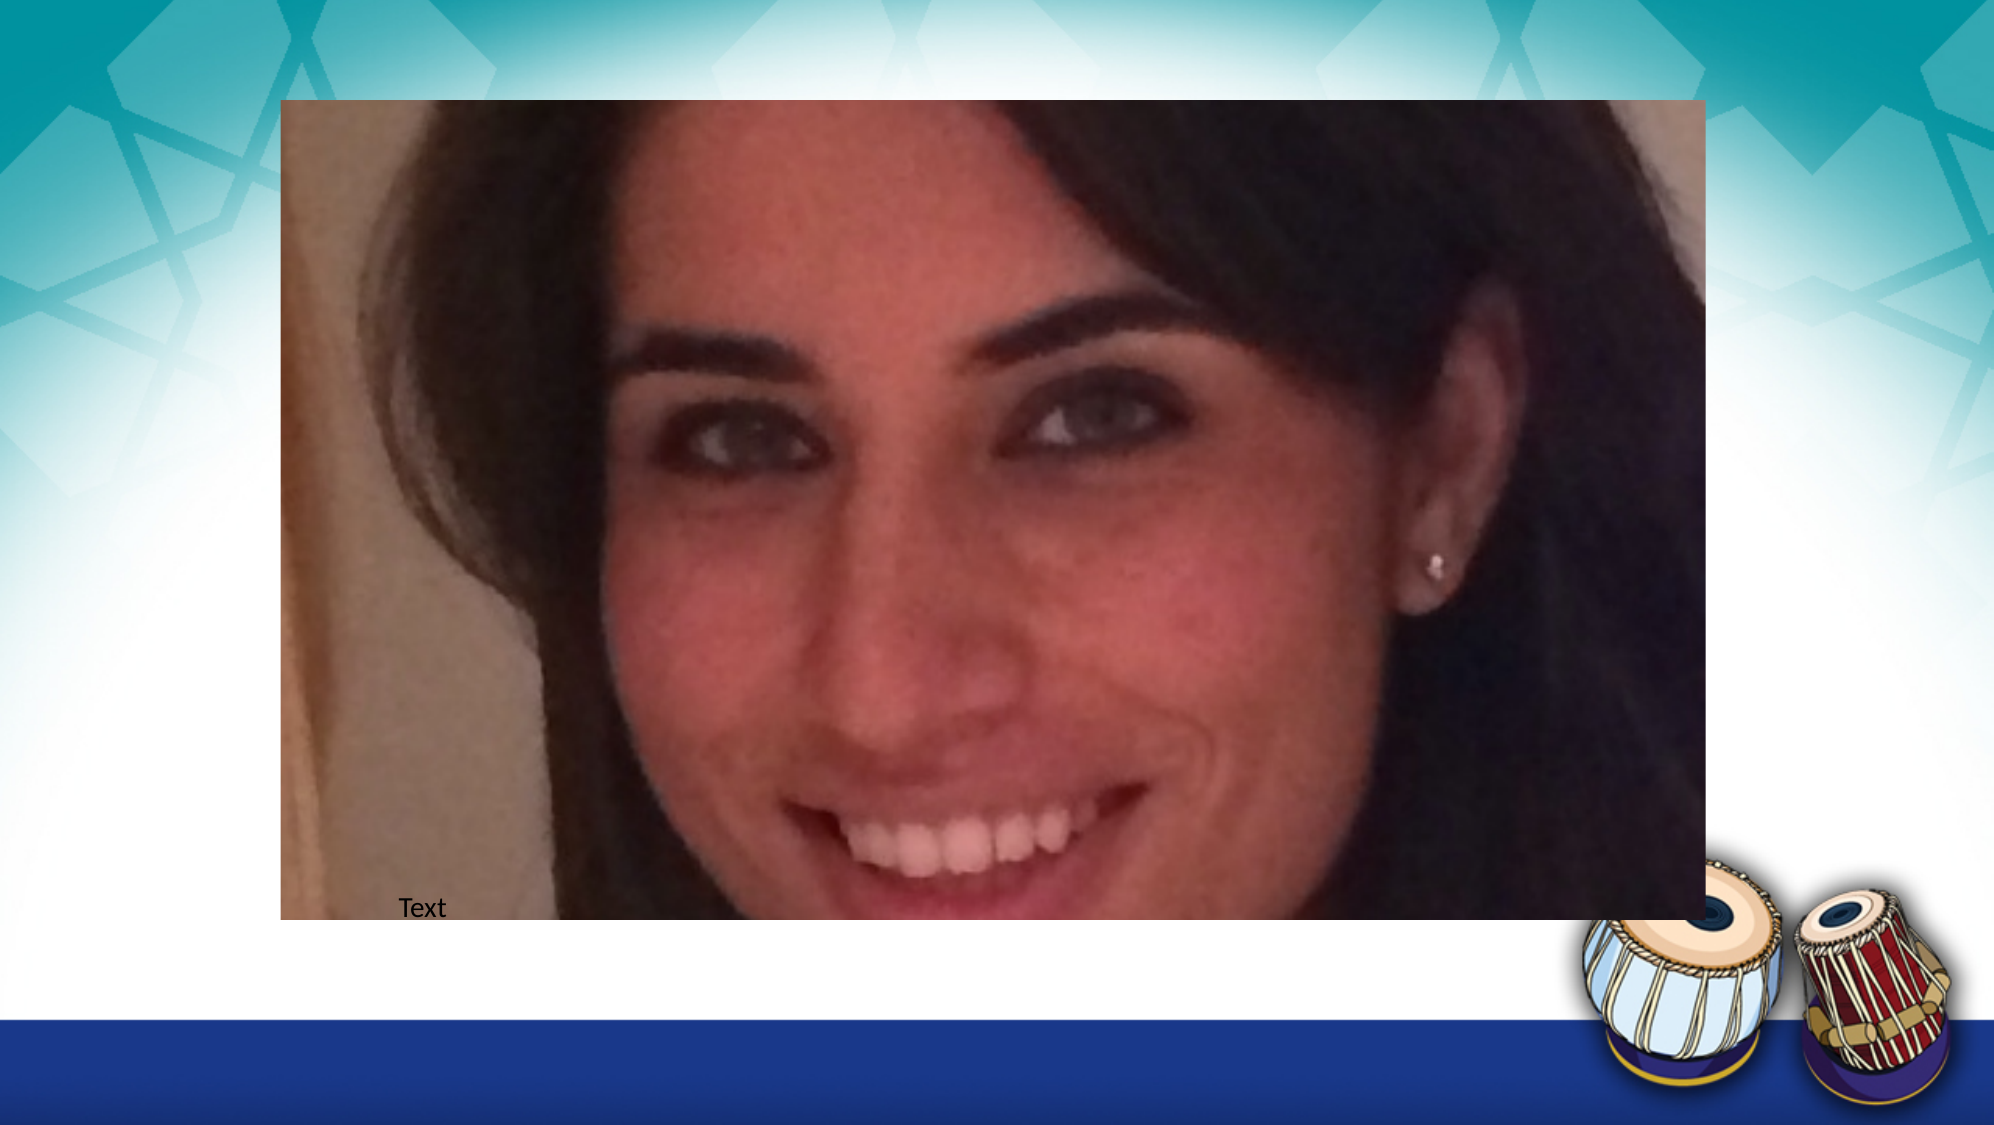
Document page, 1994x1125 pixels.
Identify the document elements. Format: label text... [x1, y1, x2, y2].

picture [0, 0, 1994, 1125]
list Text [390, 928, 1589, 1013]
